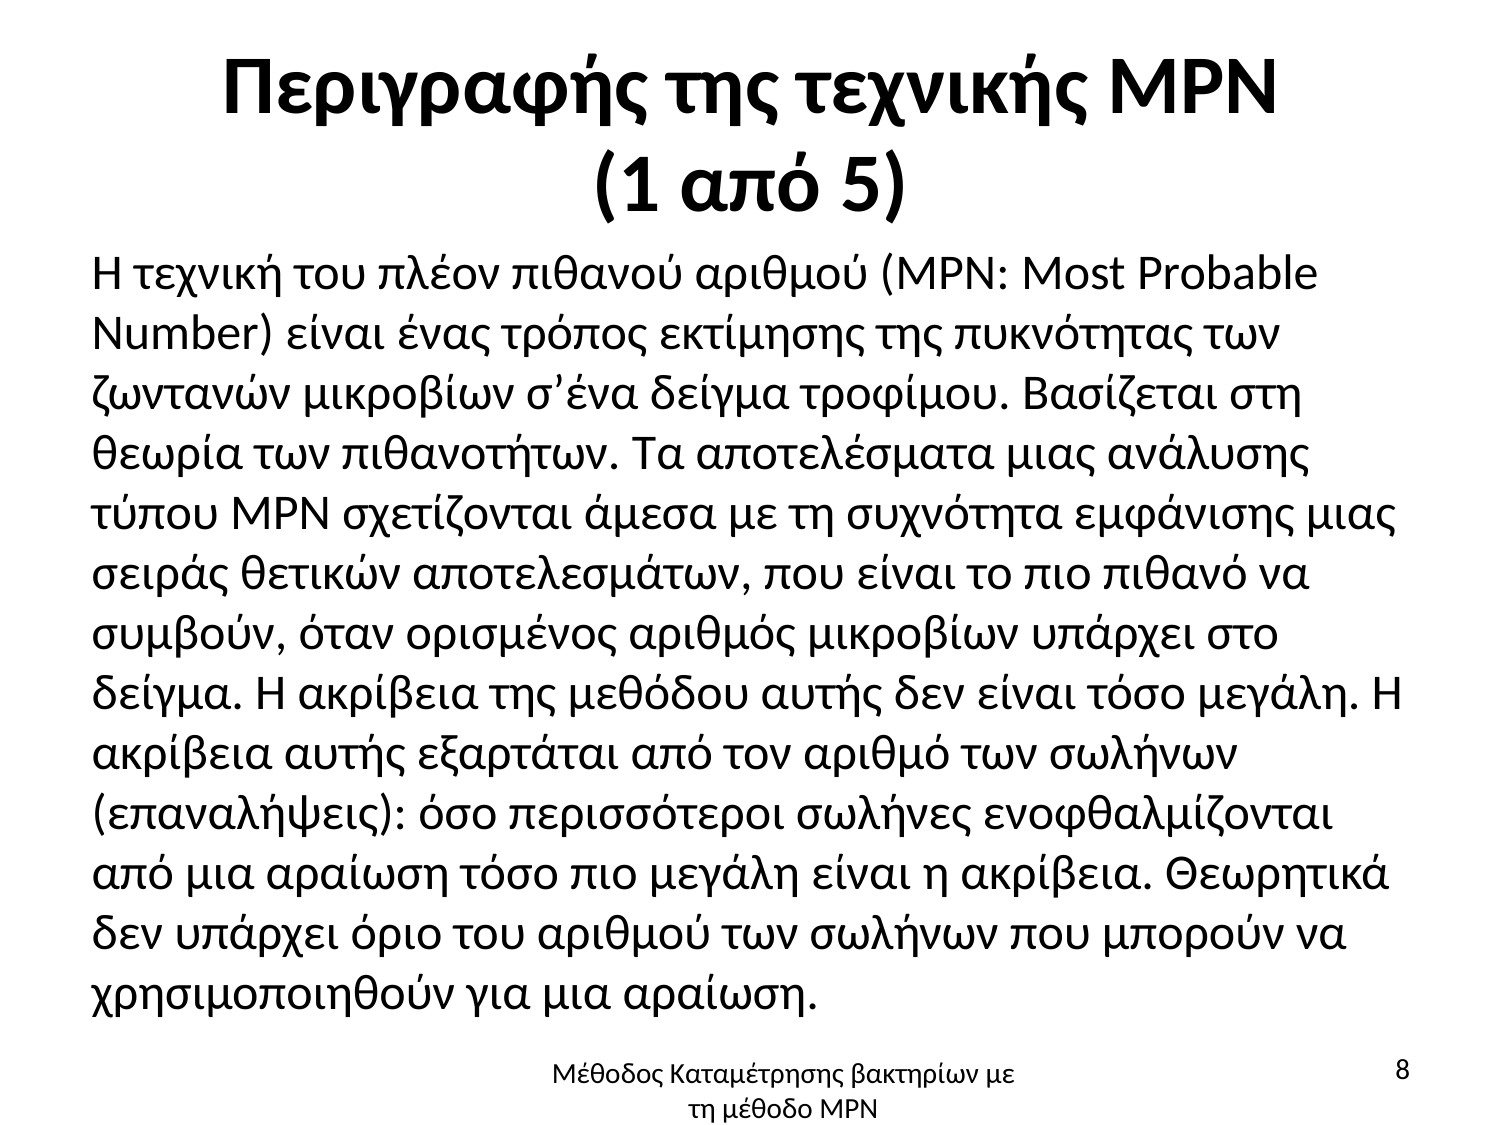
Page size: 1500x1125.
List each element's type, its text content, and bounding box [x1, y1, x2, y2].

text_box Μέθοδος Καταμέτρησης βακτηρίων με τη μέθοδο ΜΡΝ [521, 1046, 1046, 1125]
list Η τεχνική του πλέον πιθανού αριθμού (MPN: Most Probable Number) είναι ένας τρόπος εκτίμησης της πυκνότητας των ζωντανών μικροβίων σ’ένα δείγμα τροφίμου. Bασίζεται στη θεωρία των πιθανοτήτων. Tα αποτελέσματα μιας ανάλυσης τύπου MPN σχετίζονται άμεσα με τη συχνότητα εμφάνισης μιας σειράς θετικών αποτελεσμάτων, που είναι το πιο πιθανό να συμβούν, όταν ορισμένος αριθμός μικροβίων υπάρχει στο δείγμα. Η ακρίβεια της μεθόδου αυτής δεν είναι τόσο μεγάλη. Η ακρίβεια αυτής εξαρτάται από τον αριθμό των σωλήνων (επαναλήψεις): όσο περισσότεροι σωλήνες ενοφθαλμίζονται από μια αραίωση τόσο πιο μεγάλη είναι η ακρίβεια. Θεωρητικά δεν υπάρχει όριο του αριθμού των σωλήνων που μπορούν να χρησιμοποιηθούν για μια αραίωση. [76, 231, 1425, 1023]
text_box 8 [1074, 1042, 1425, 1103]
title Περιγραφής της τεχνικής MPN (1 από 5) [76, 7, 1425, 231]
